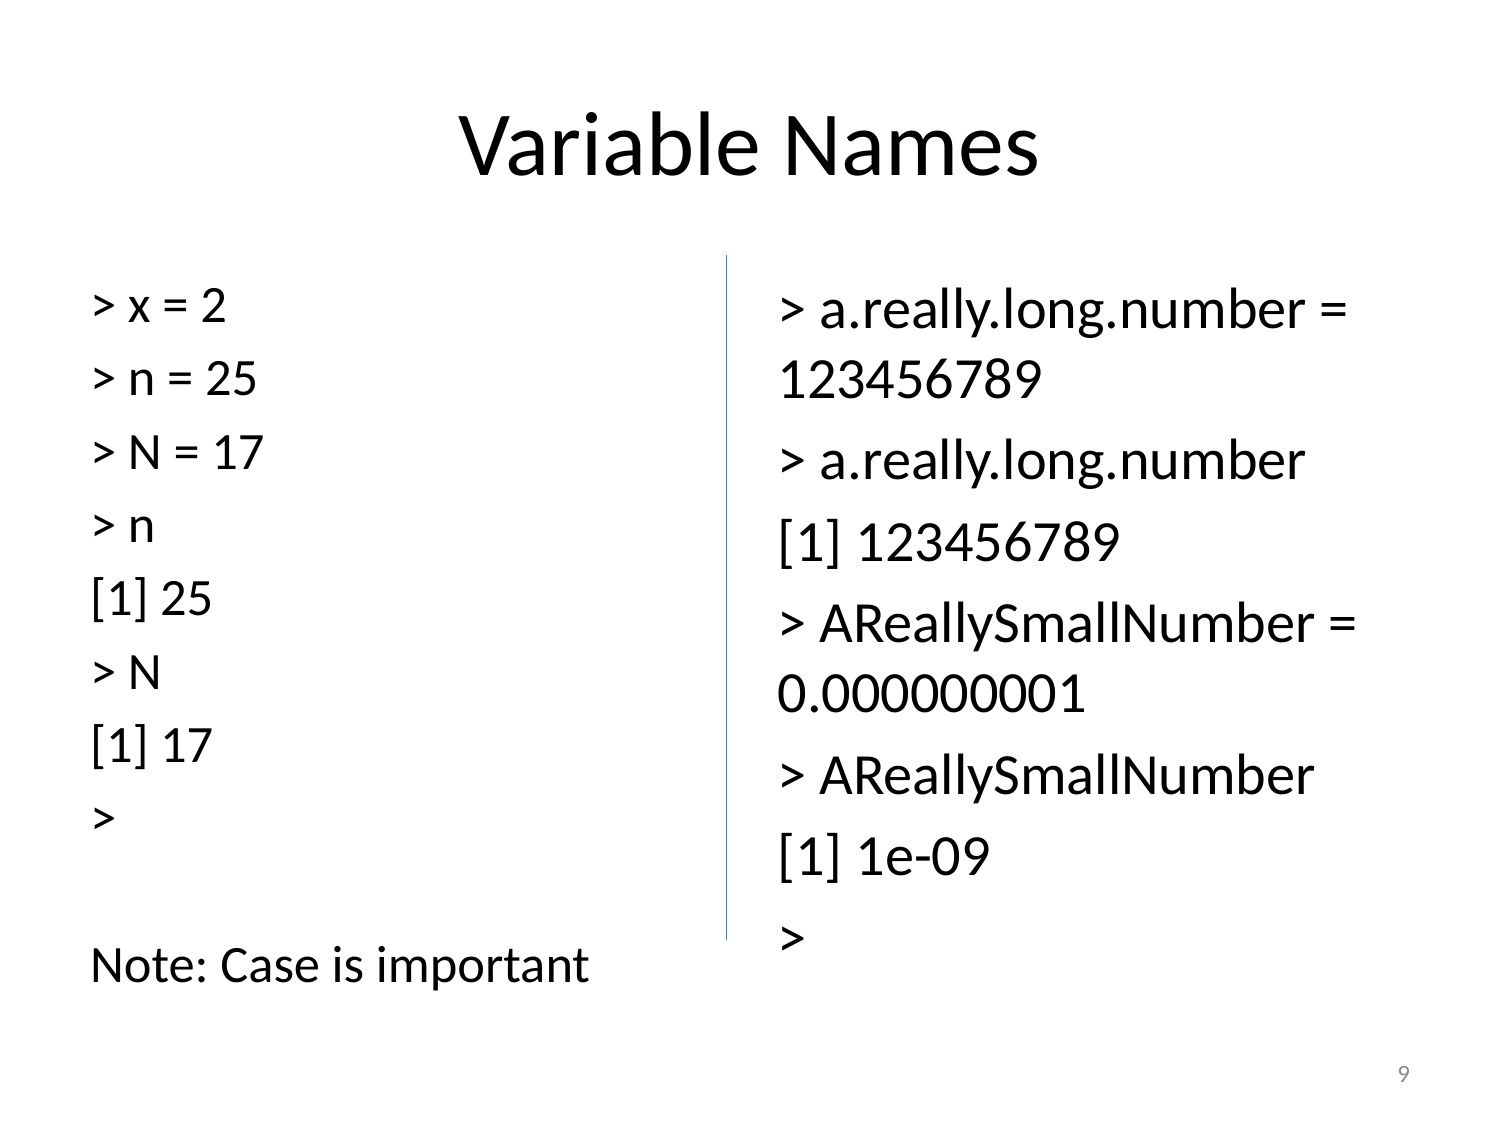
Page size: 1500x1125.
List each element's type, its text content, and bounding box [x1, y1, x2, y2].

title Variable Names [75, 45, 1425, 233]
slide_number 9 [1074, 1042, 1425, 1103]
list > a.really.long.number = 123456789 > a.really.long.number [1] 123456789 > AReallySmallNumber = 0.000000001 > AReallySmallNumber [1] 1e-09 > [762, 262, 1425, 1005]
list > x = 2 > n = 25 > N = 17 > n [1] 25 > N [1] 17 > Note: Case is important [75, 262, 738, 1005]
